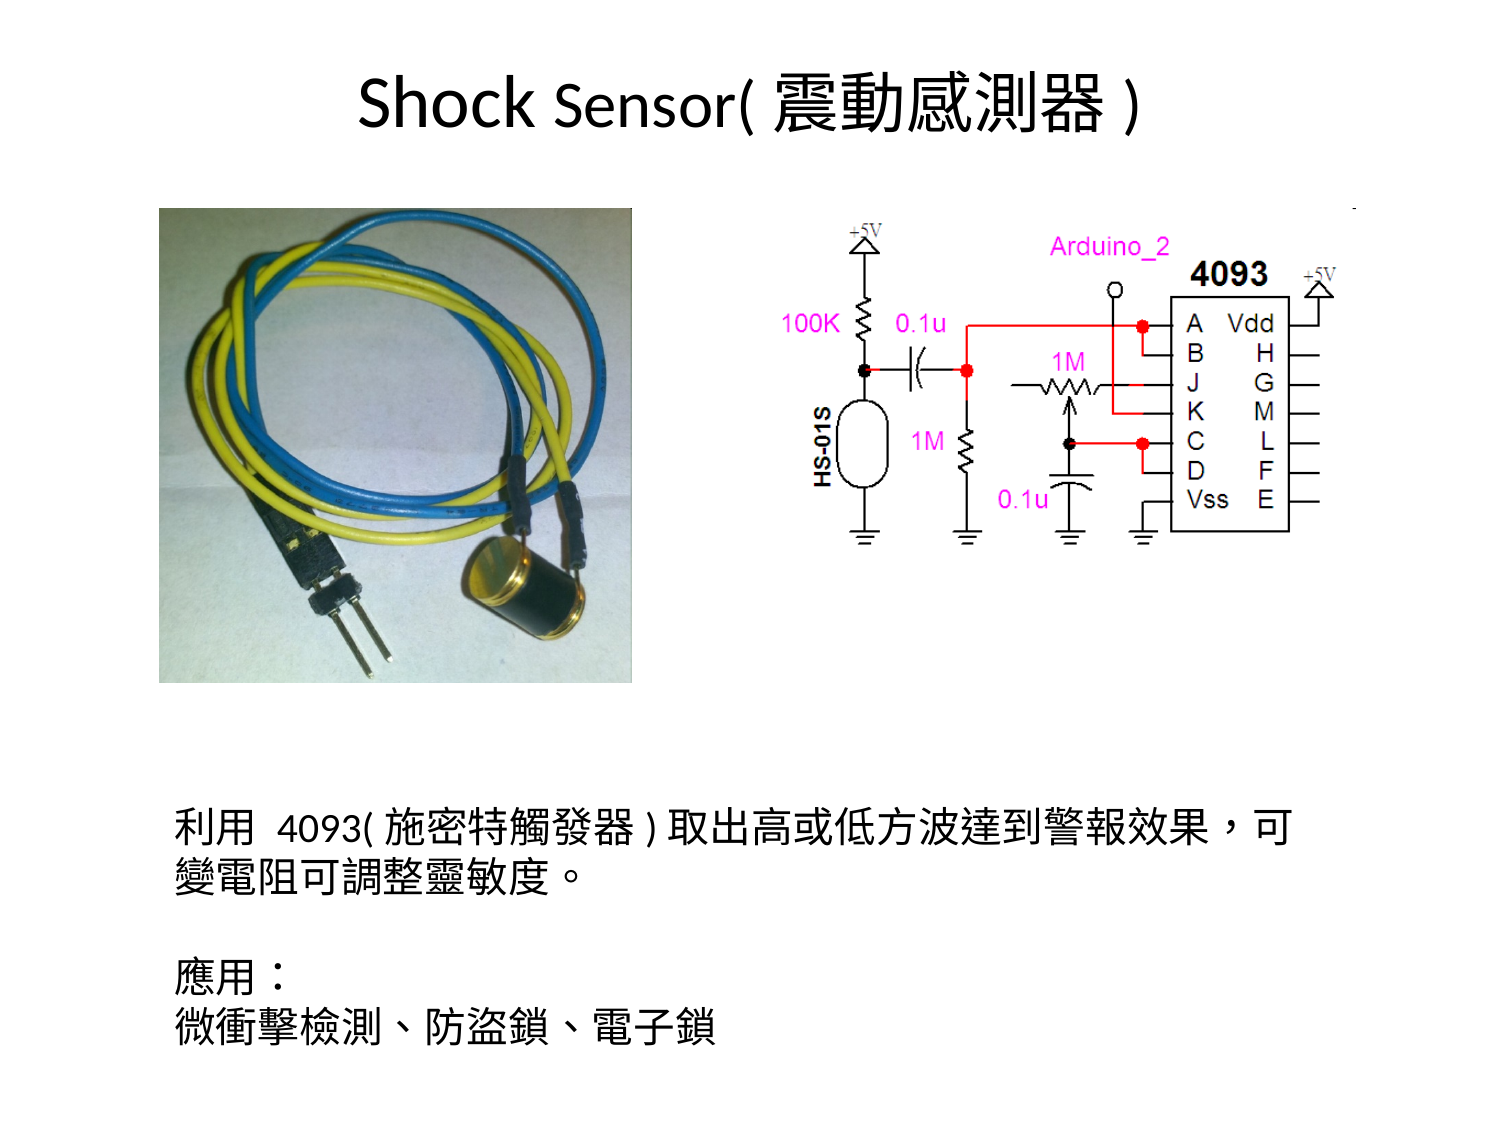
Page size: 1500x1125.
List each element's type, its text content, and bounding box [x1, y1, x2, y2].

picture [781, 207, 1357, 560]
picture [159, 207, 632, 683]
text_box Shock Sensor(震動感測器) [74, 45, 1425, 161]
text_box 利用 4093(施密特觸發器)取出高或低方波達到警報效果，可變電阻可調整靈敏度。 應用： 微衝擊檢測、防盜鎖、電子鎖 [159, 793, 1341, 1059]
